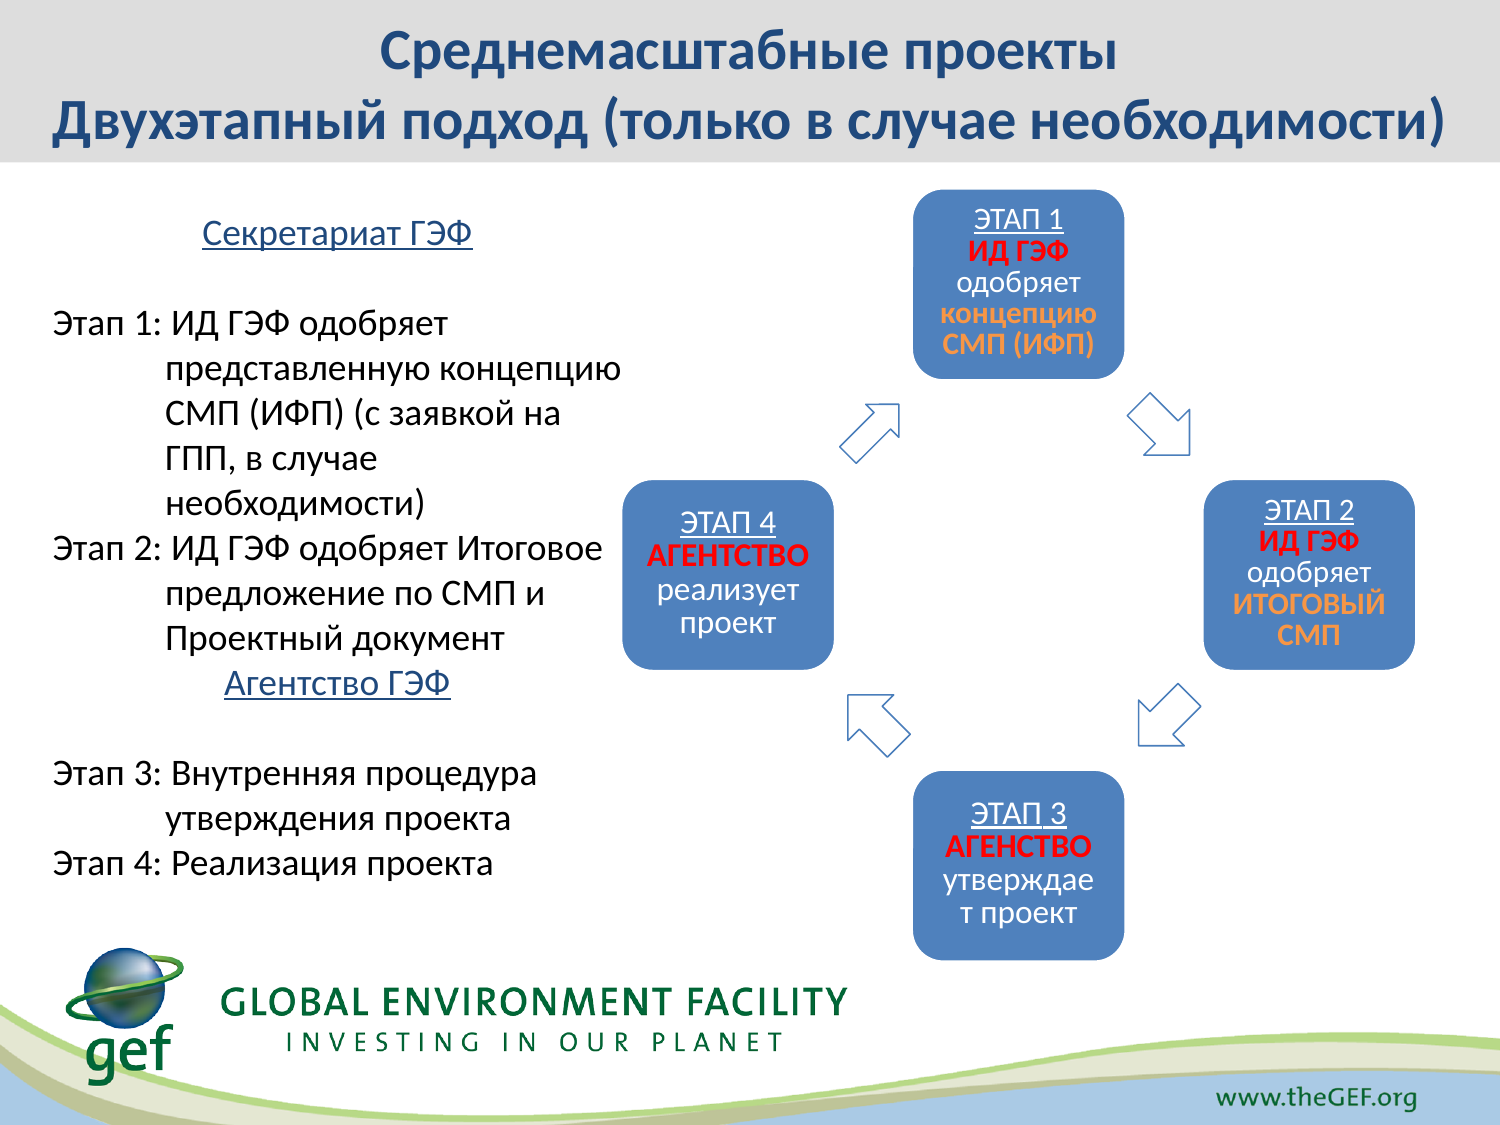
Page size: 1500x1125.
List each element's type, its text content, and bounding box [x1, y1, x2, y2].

list Секретариат ГЭФ Этап 1: ИД ГЭФ одобряет представленную концепцию СМП (ИФП) (с заявкой на ГПП, в случае необходимости) Этап 2: ИД ГЭФ одобряет Итоговое предложение по СМП и Проектный документ Агентство ГЭФ Этап 3: Внутренняя процедура утверждения проекта Этап 4: Реализация проекта [37, 199, 582, 938]
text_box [587, 187, 1451, 963]
text_box Среднемасштабные проекты Двухэтапный подход (только в случае необходимости) [0, 0, 1500, 163]
picture [0, 920, 1500, 1125]
